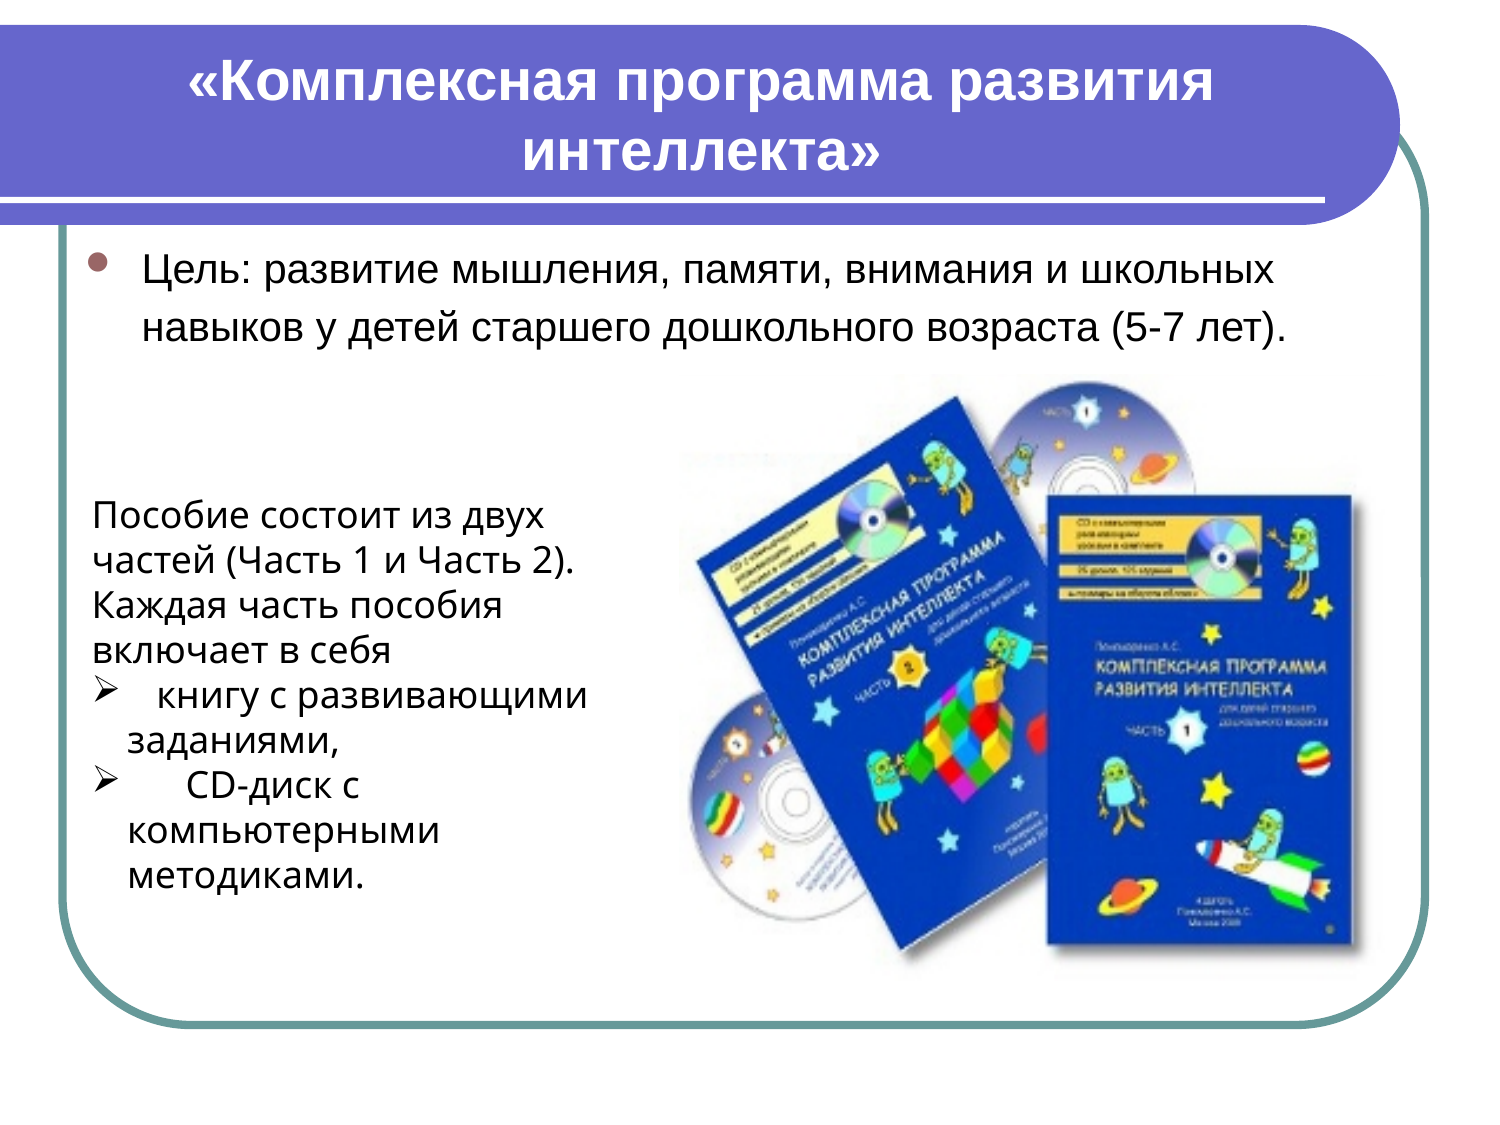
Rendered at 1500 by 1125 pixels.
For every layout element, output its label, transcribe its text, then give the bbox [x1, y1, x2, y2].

title «Комплексная программа развития интеллекта» [31, 37, 1372, 188]
text_box Пособие состоит из двух частей (Часть 1 и Часть 2). Каждая часть пособия включает в себя книгу с развивающими заданиями, CD-диск с компьютерными методиками. [76, 483, 674, 904]
picture [679, 374, 1385, 981]
list Цель: развитие мышления, памяти, внимания и школьных навыков у детей старшего дошкольного возраста (5-7 лет). [70, 234, 1384, 365]
